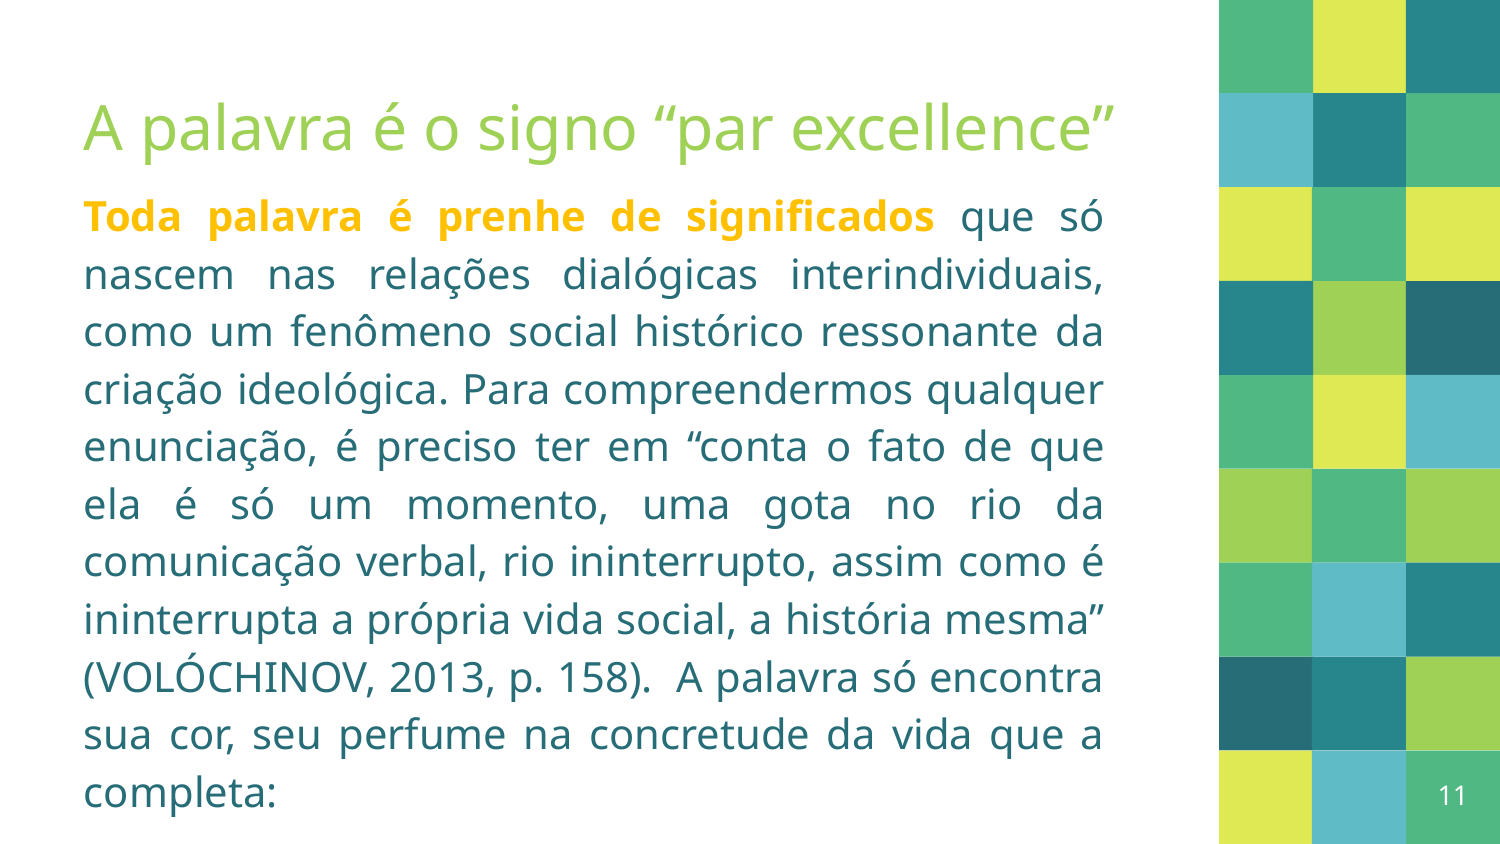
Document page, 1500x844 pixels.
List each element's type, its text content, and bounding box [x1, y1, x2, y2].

list Toda palavra é prenhe de significados que só nascem nas relações dialógicas interindividuais, como um fenômeno social histórico ressonante da criação ideológica. Para compreendermos qualquer enunciação, é preciso ter em “conta o fato de que ela é só um momento, uma gota no rio da comunicação verbal, rio ininterrupto, assim como é ininterrupta a própria vida social, a história mesma” (VOLÓCHINOV, 2013, p. 158). A palavra só encontra sua cor, seu perfume na concretude da vida que a completa: [68, 167, 1121, 704]
title A palavra é o signo “par excellence” [68, 37, 1432, 179]
slide_number 11 [1405, 749, 1500, 844]
